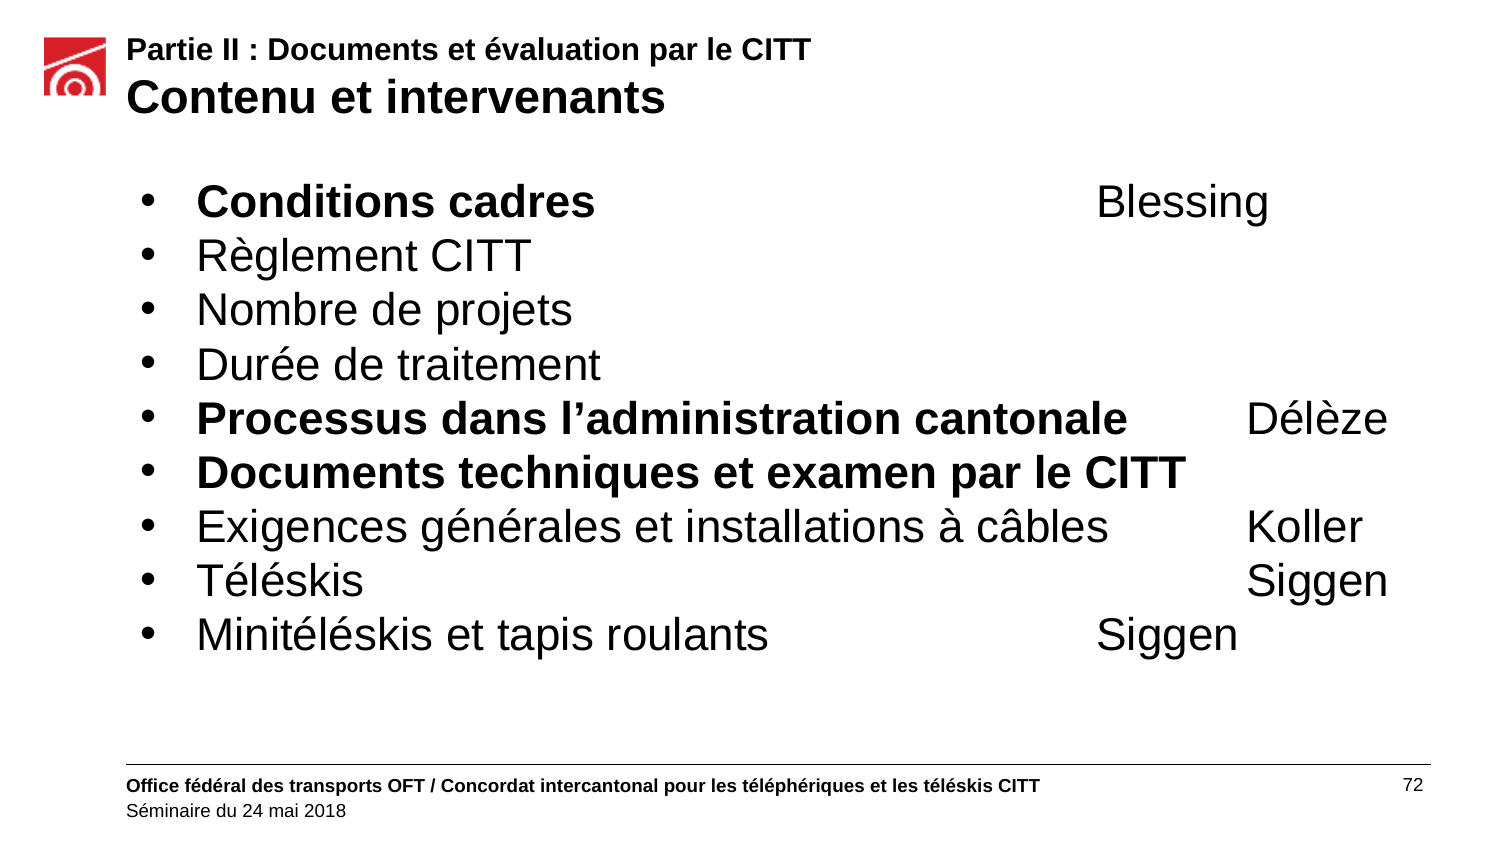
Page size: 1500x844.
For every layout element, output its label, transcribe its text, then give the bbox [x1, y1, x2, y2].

title Partie II : Documents et évaluation par le CITT Contenu et intervenants [126, 28, 1431, 165]
list Conditions cadres Blessing Règlement CITT Nombre de projets Durée de traitement Processus dans l’administration cantonale Délèze Documents techniques et examen par le CITT Exigences générales et installations à câbles Koller Téléskis Siggen Minitéléskis et tapis roulants Siggen [125, 165, 1431, 740]
picture [43, 36, 107, 96]
